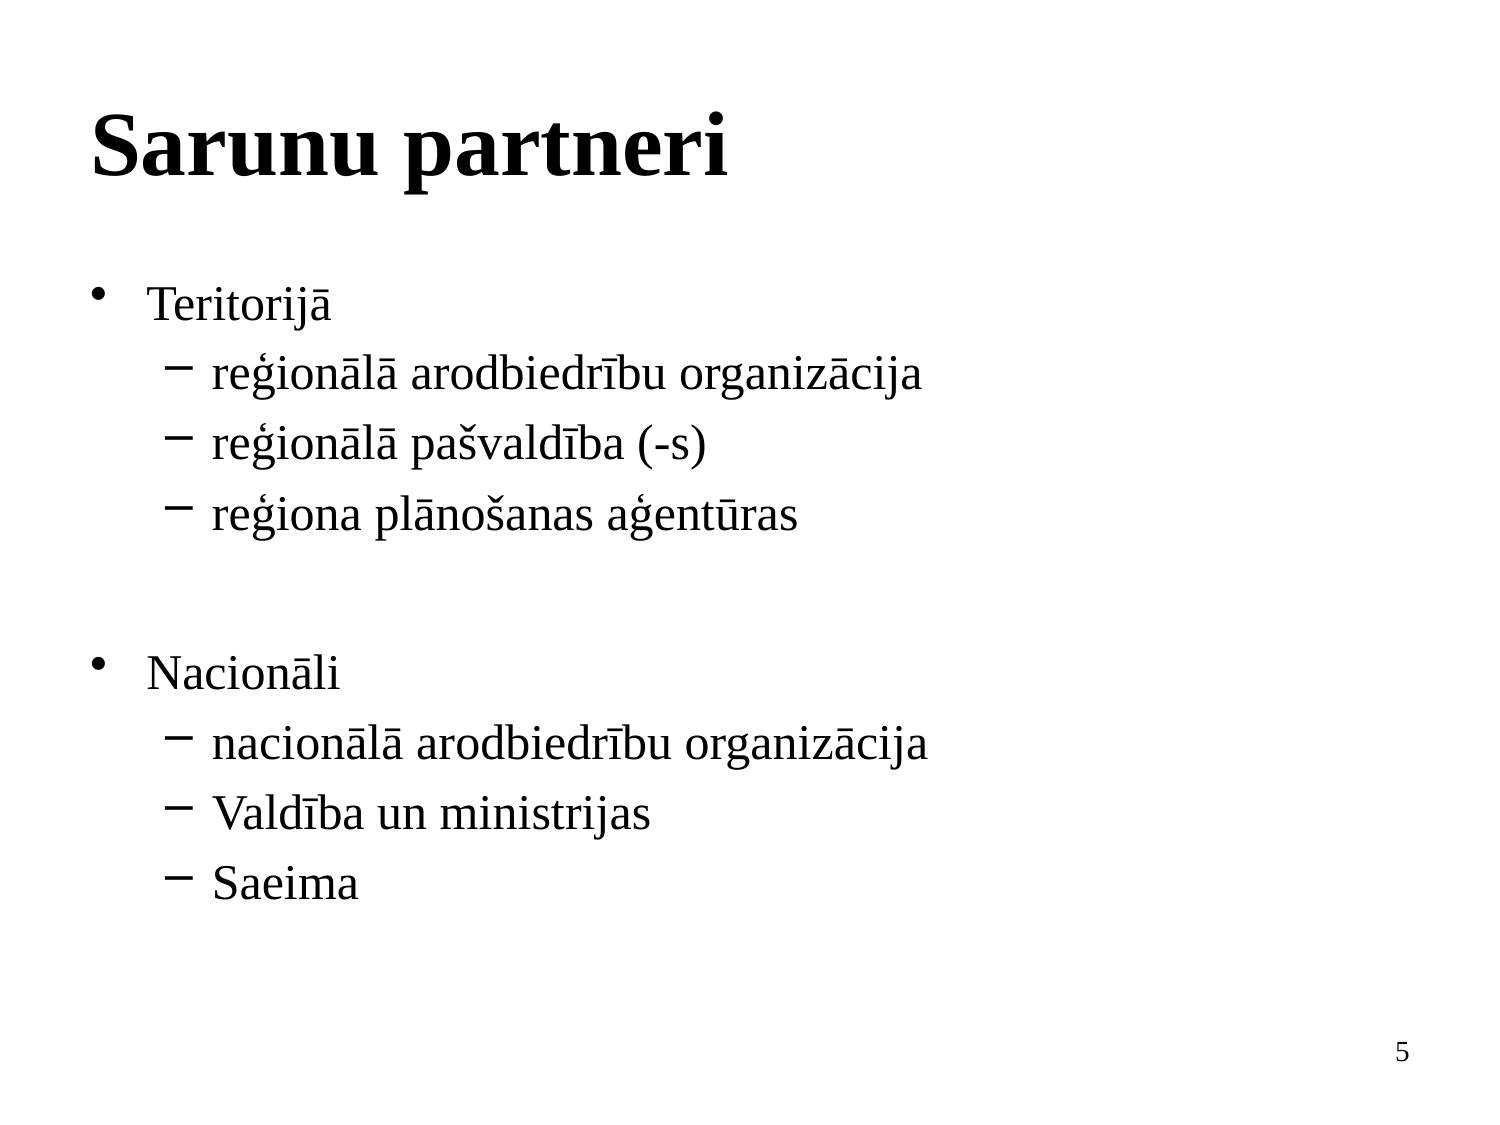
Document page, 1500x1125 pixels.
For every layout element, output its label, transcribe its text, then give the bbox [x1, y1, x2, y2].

slide_number 5 [1074, 1024, 1426, 1103]
title Sarunu partneri [75, 45, 1425, 233]
list Teritorijā reģionālā arodbiedrību organizācija reģionālā pašvaldība (-s) reģiona plānošanas aģentūras Nacionāli nacionālā arodbiedrību organizācija Valdība un ministrijas Saeima [75, 262, 1425, 1005]
